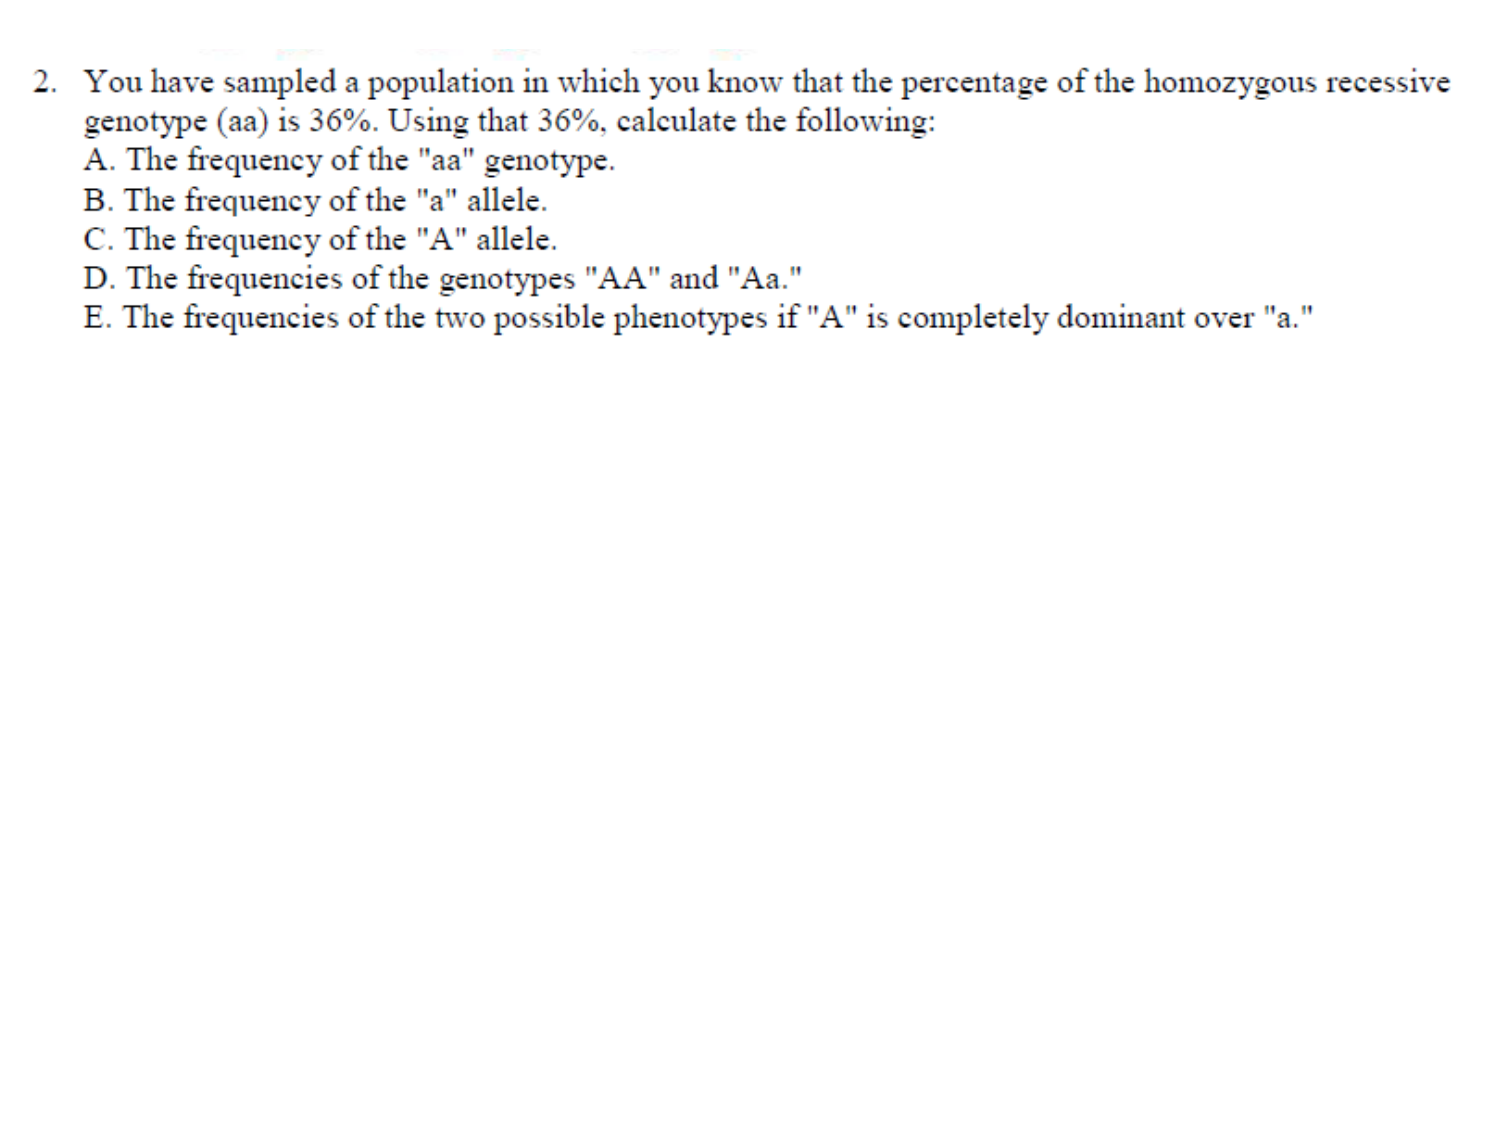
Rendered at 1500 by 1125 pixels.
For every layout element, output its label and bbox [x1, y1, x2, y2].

picture [0, 48, 1494, 352]
